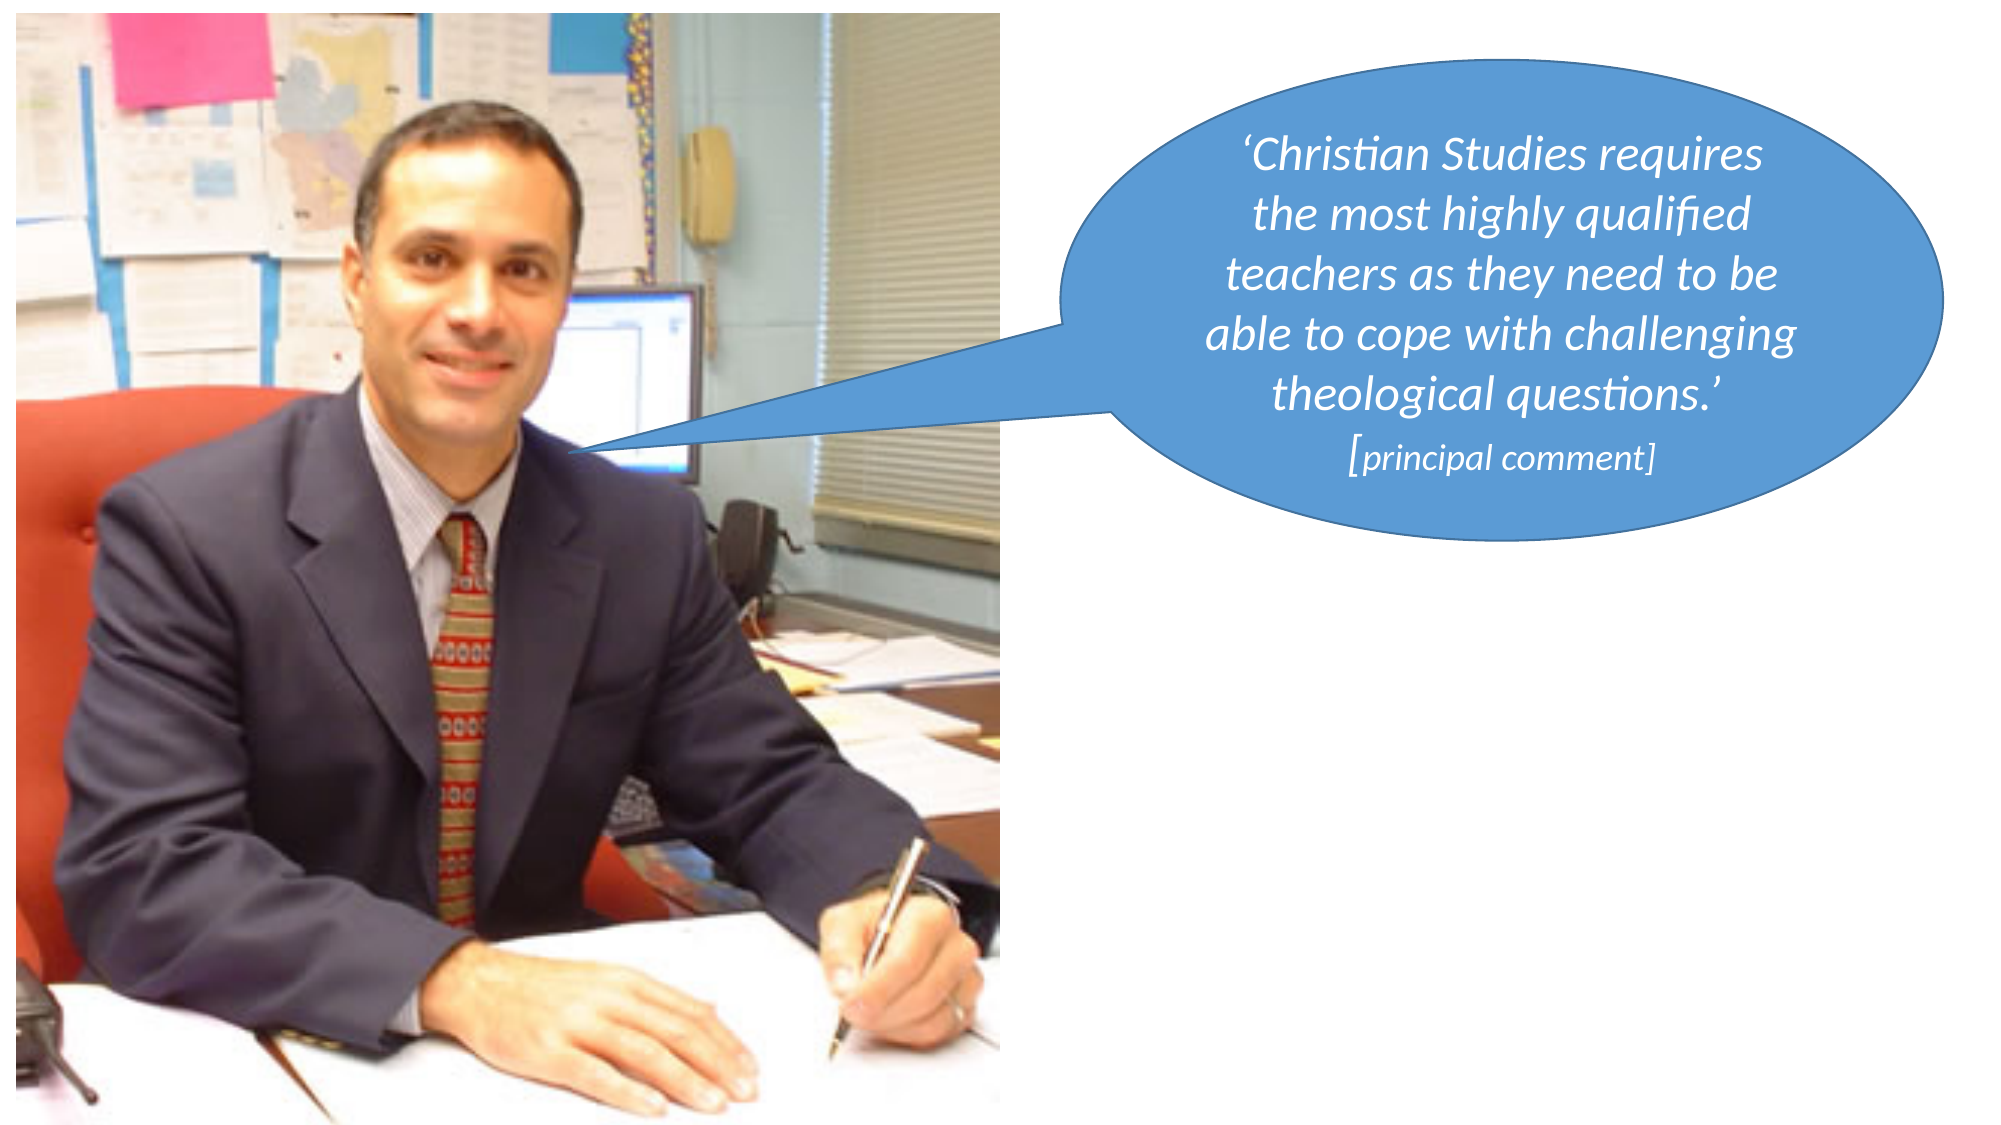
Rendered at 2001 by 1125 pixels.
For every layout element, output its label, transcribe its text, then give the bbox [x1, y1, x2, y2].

text_box ‘Christian Studies requires the most highly qualified teachers as they need to be able to cope with challenging theological questions.’ [principal comment] [1000, 58, 1945, 542]
picture [16, 13, 1000, 1125]
